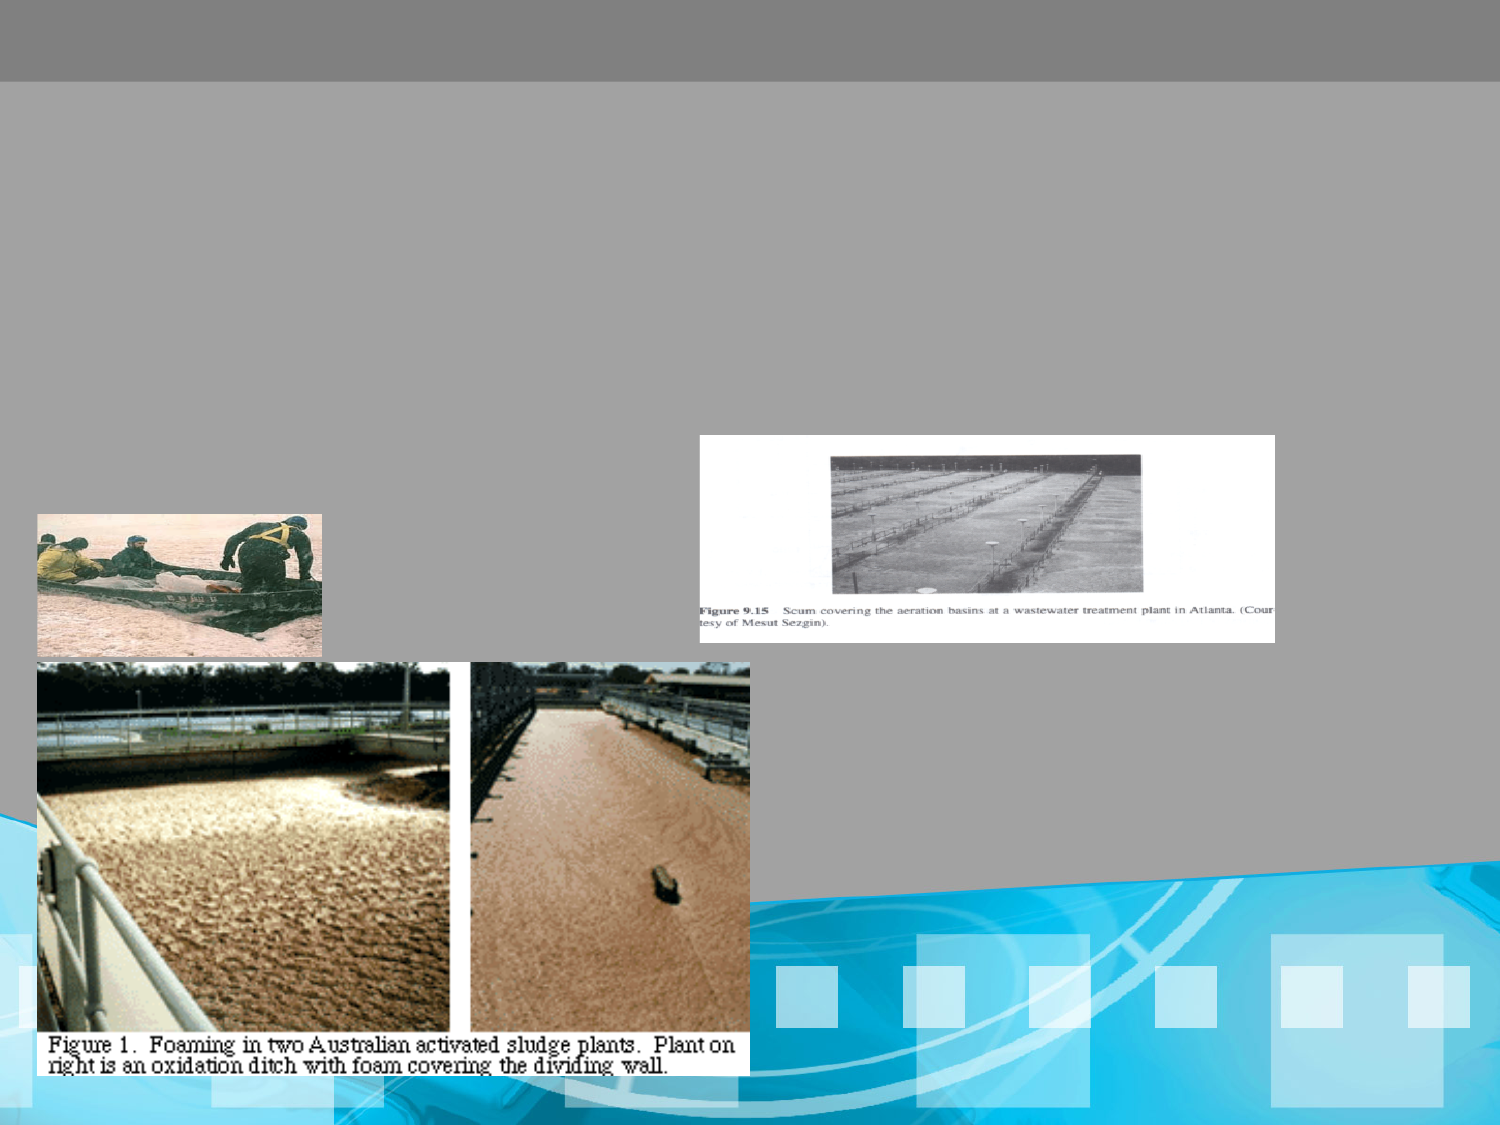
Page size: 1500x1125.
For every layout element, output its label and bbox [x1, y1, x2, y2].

text_box [37, 87, 688, 657]
text_box [699, 112, 1476, 647]
picture [0, 82, 1500, 1125]
